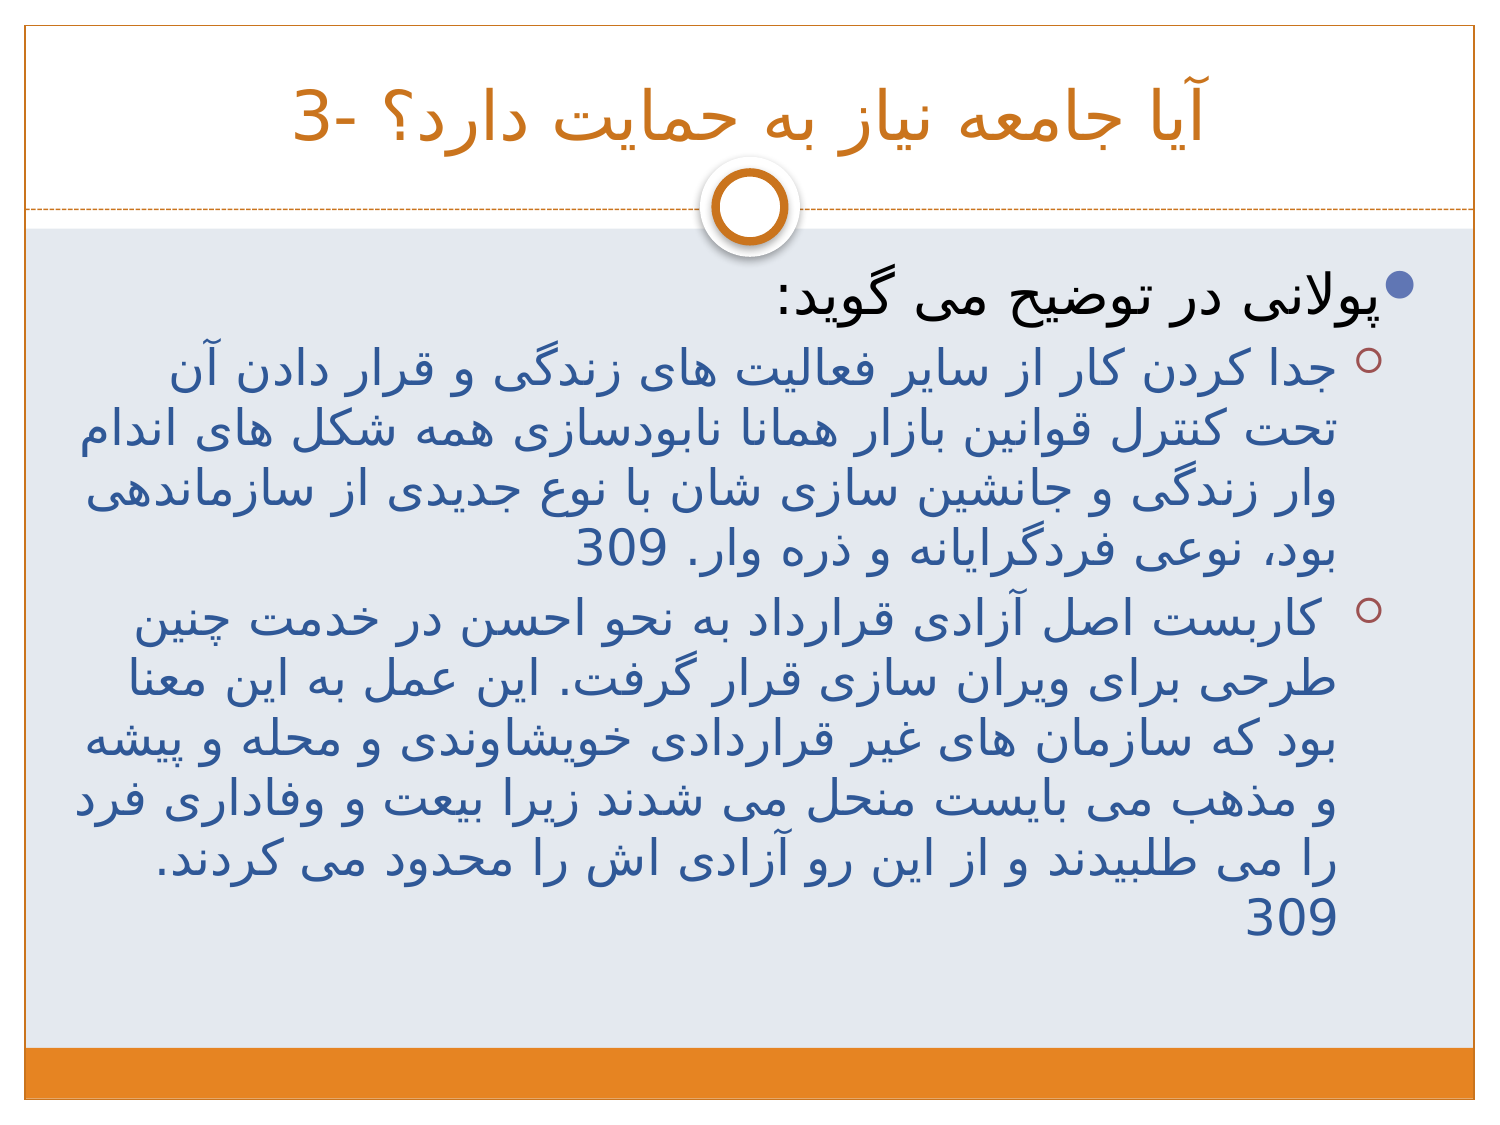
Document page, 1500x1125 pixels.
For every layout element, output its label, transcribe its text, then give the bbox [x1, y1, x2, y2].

title آیا جامعه نیاز به حمایت دارد؟ -3 [49, 37, 1450, 163]
list پولانی در توضیح می گوید: جدا کردن کار از سایر فعالیت های زندگی و قرار دادن آن تحت کنترل قوانین بازار همانا نابودسازی همه شکل های اندام وار زندگی و جانشین سازی شان با نوع جدیدی از سازماندهی بود، نوعی فردگرایانه و ذره وار. 309 کاربست اصل آزادی قرارداد به نحو احسن در خدمت چنین طرحی برای ویران سازی قرار گرفت. این عمل به این معنا بود که سازمان های غیر قراردادی خویشاوندی و محله و پیشه و مذهب می بایست منحل می شدند زیرا بیعت و وفاداری فرد را می طلبیدند و از این رو آزادی اش را محدود می کردند. 309 [49, 250, 1445, 1001]
